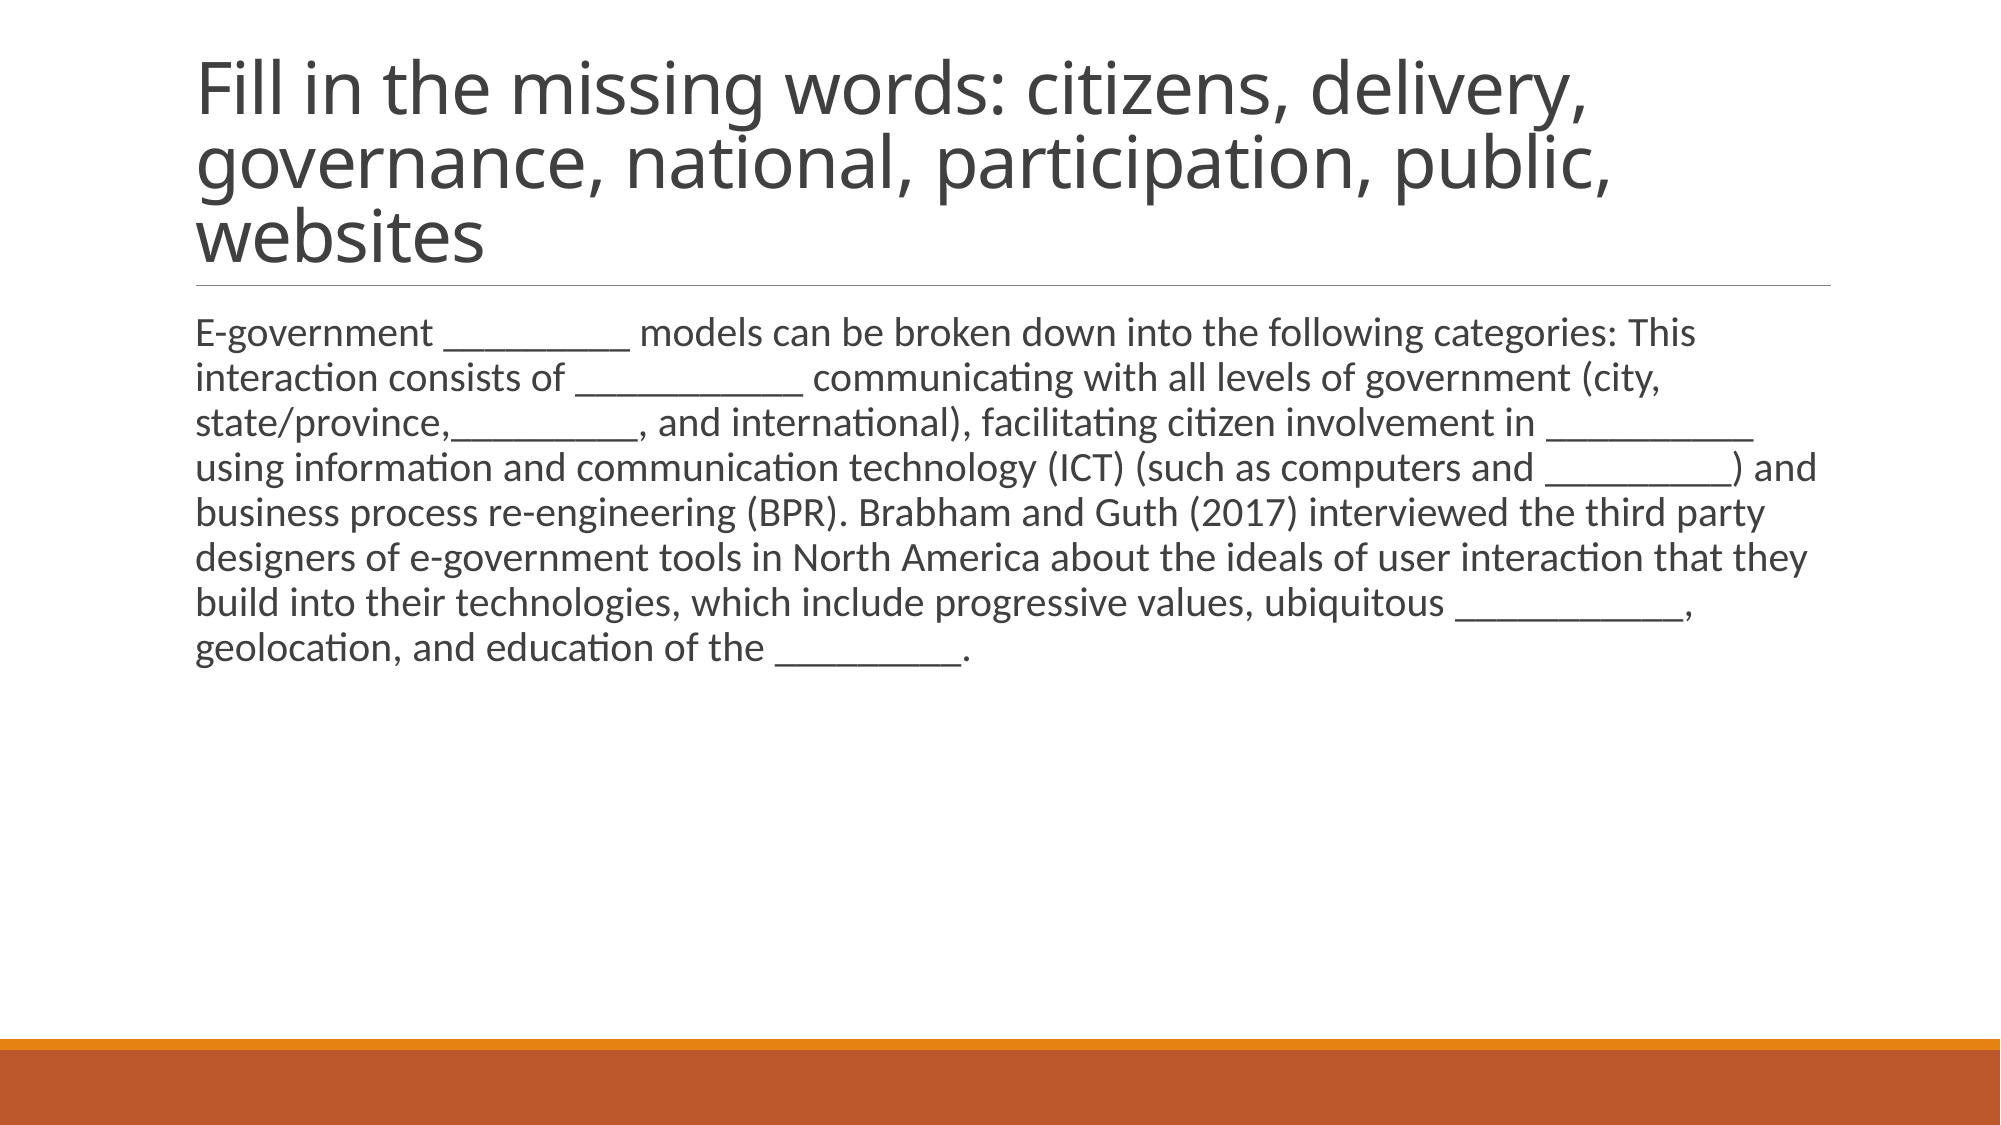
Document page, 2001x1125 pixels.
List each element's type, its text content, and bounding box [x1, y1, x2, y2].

list E-government _________ models can be broken down into the following categories: This interaction consists of ___________ communicating with all levels of government (city, state/province,_________, and international), facilitating citizen involvement in __________ using information and communication technology (ICT) (such as computers and _________) and business process re-engineering (BPR). Brabham and Guth (2017) interviewed the third party designers of e-government tools in North America about the ideals of user interaction that they build into their technologies, which include progressive values, ubiquitous ___________, geolocation, and education of the _________. [180, 302, 1830, 963]
title Fill in the missing words: citizens, delivery, governance, national, participation, public, websites [180, 47, 1830, 285]
